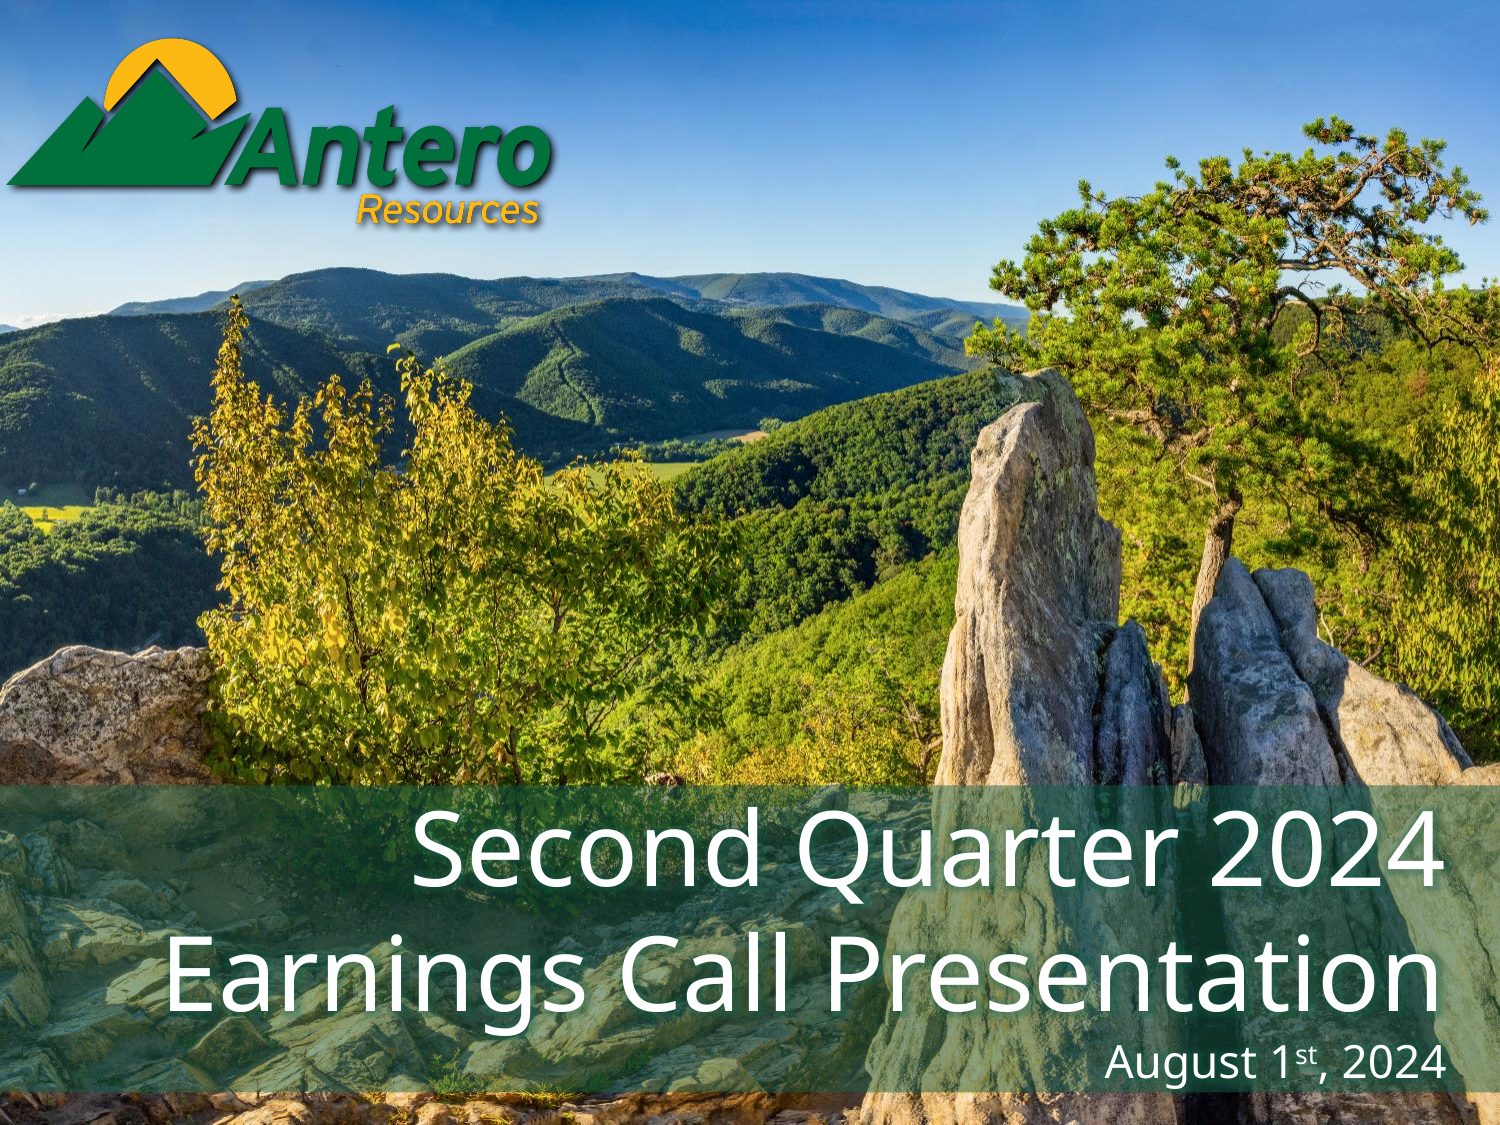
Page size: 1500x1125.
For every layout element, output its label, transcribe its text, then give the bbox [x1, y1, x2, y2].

picture [0, 0, 1500, 785]
picture [0, 1093, 1500, 1125]
text_box Second Quarter 2024 Earnings Call Presentation August 1st, 2024 [83, 842, 1462, 1029]
text_box [0, 785, 1500, 1093]
